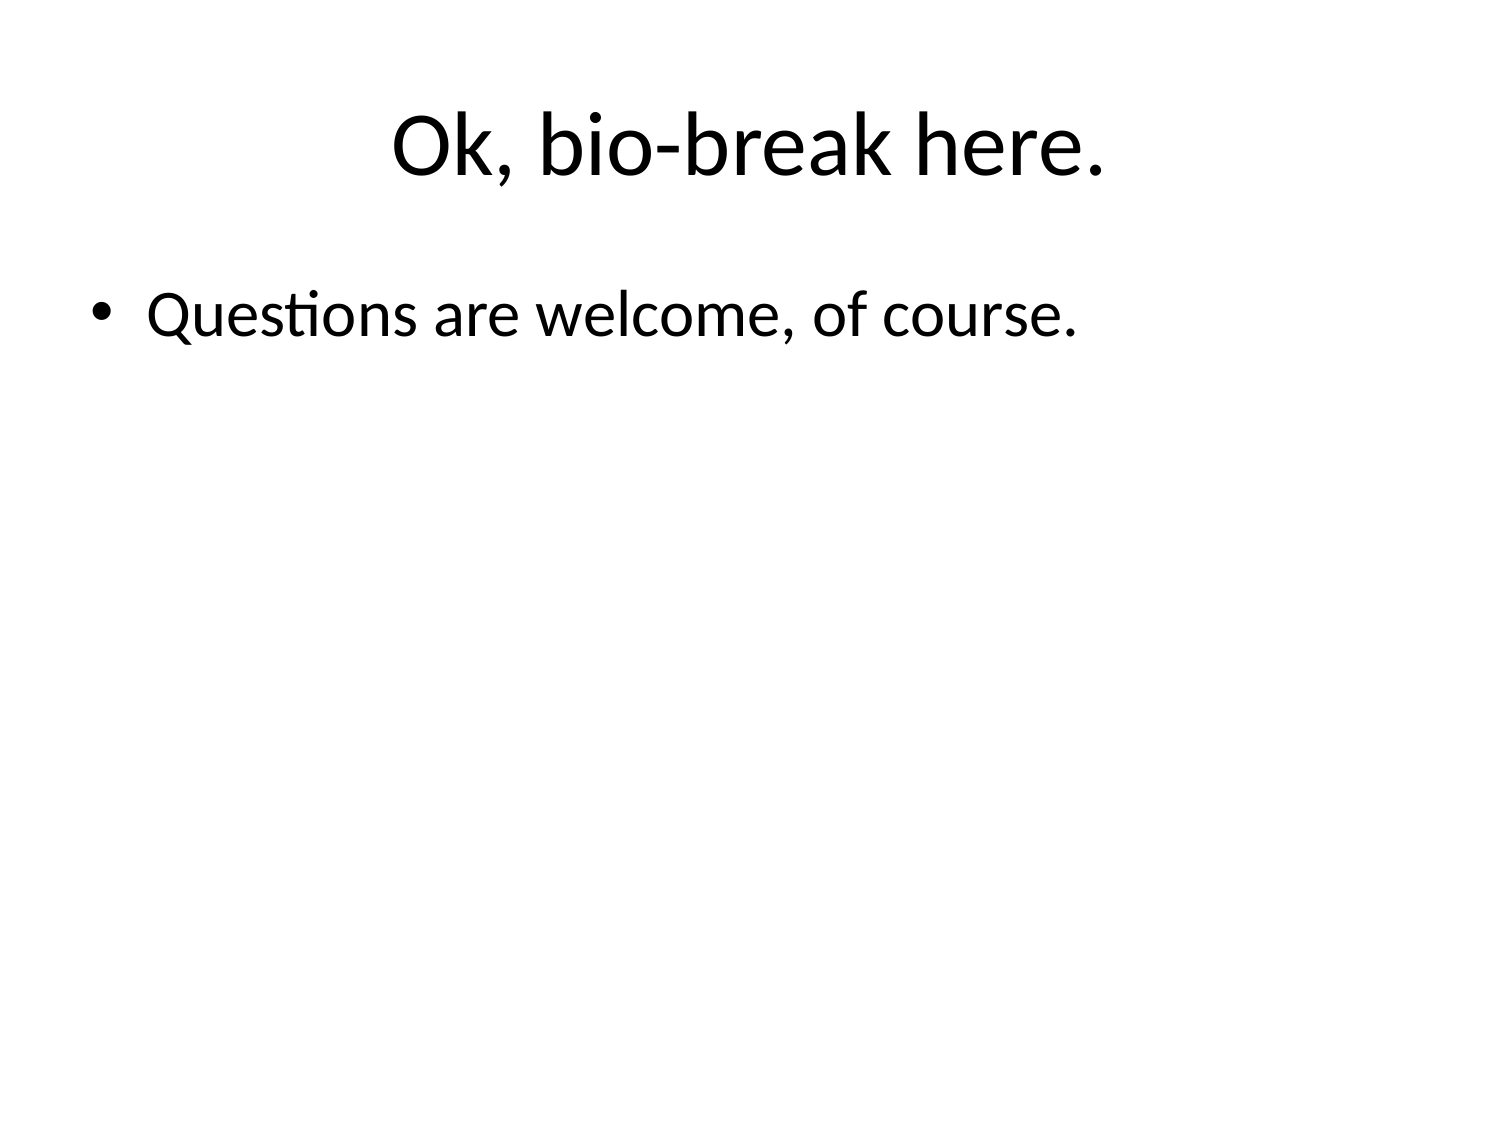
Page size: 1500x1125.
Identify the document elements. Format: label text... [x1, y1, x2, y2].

list Questions are welcome, of course. [75, 262, 1425, 1005]
title Ok, bio-break here. [75, 45, 1425, 233]
